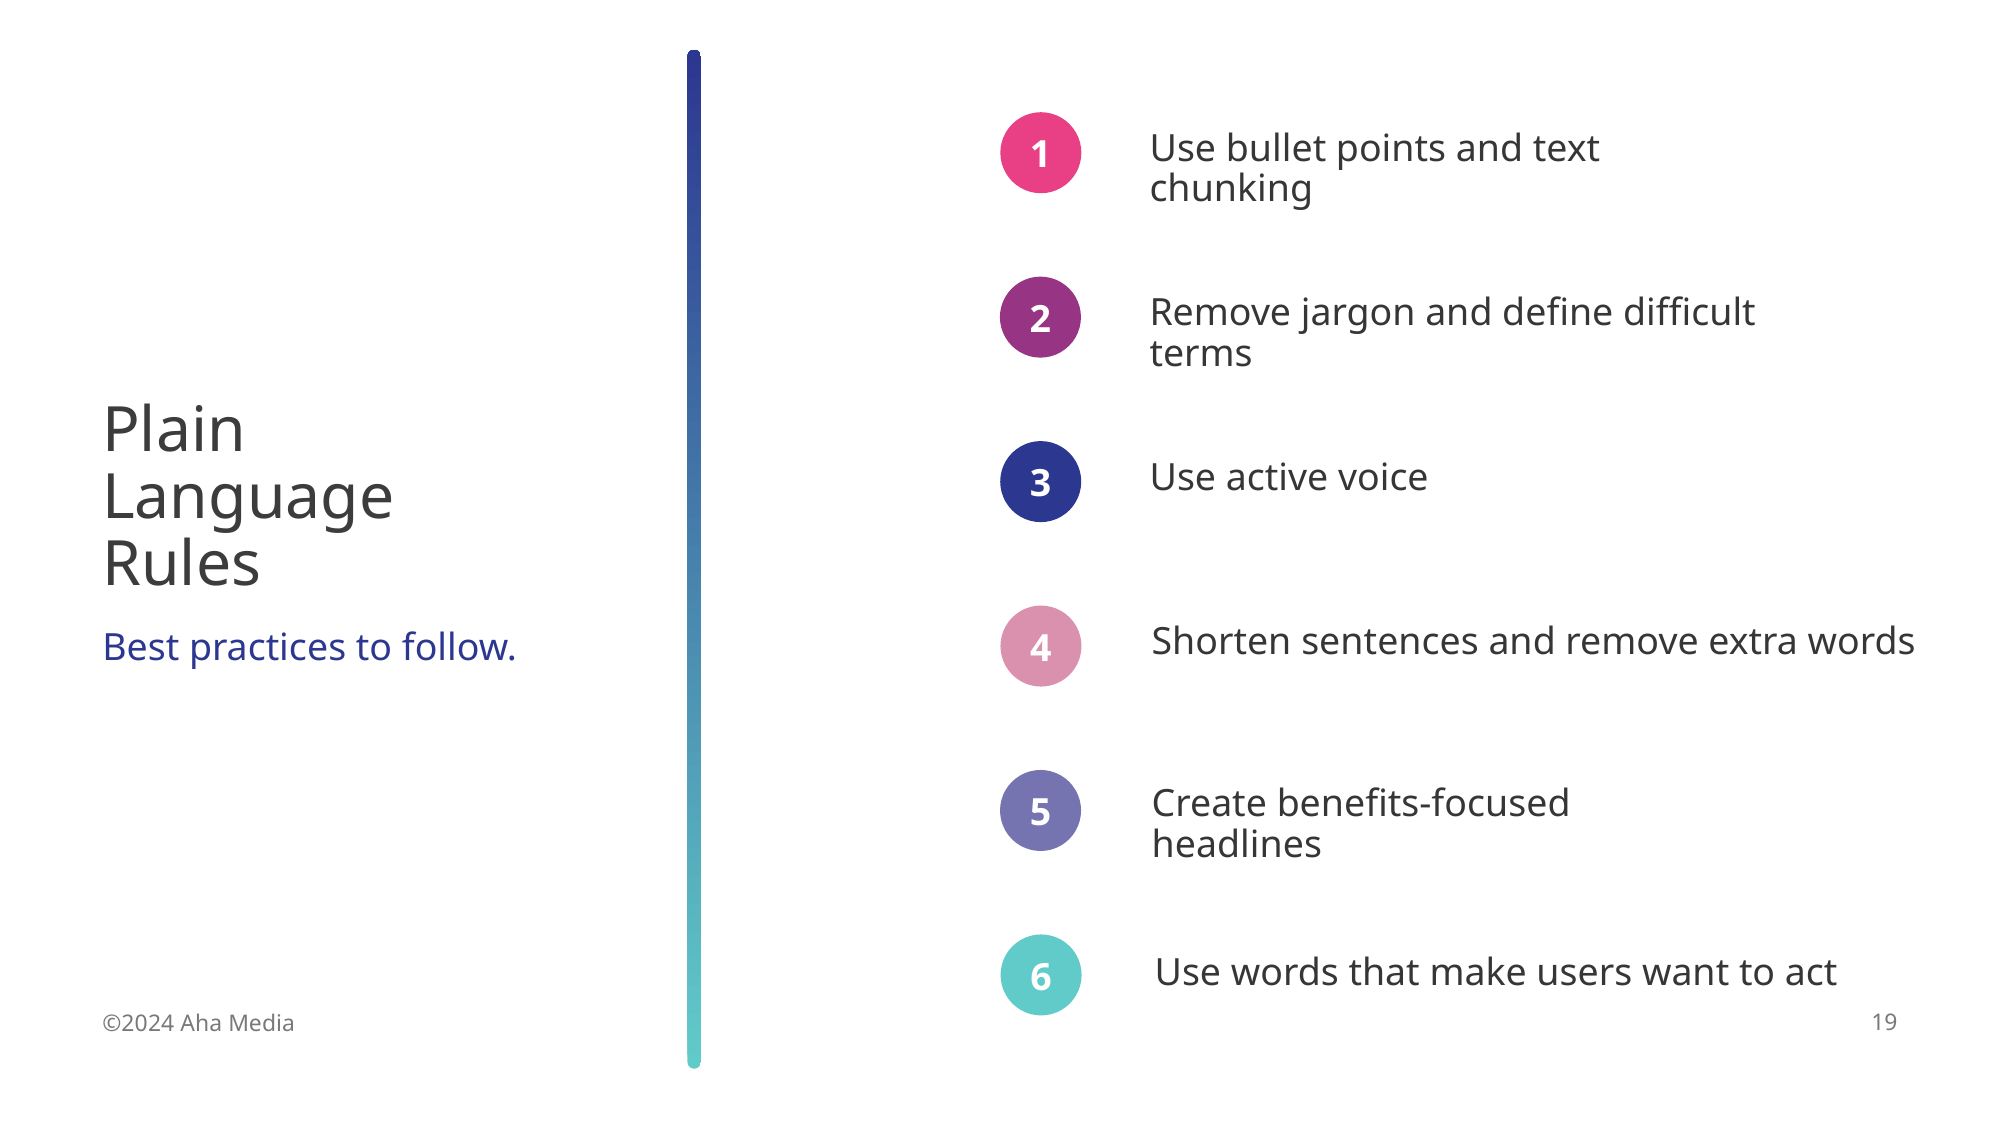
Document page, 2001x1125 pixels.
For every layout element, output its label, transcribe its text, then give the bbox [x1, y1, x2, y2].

list Remove jargon and define difficult terms [1134, 285, 1873, 349]
title Plain Language Rules [87, 400, 538, 607]
text_box 19 [1599, 999, 1913, 1034]
list Use words that make users want to act [1139, 946, 1873, 1009]
list Use bullet points and text chunking [1134, 121, 1746, 184]
list Best practices to follow. [87, 620, 538, 713]
text_box ©2024 Aha Media [87, 1001, 707, 1044]
list Create benefits-focused headlines [1136, 776, 1752, 840]
list Shorten sentences and remove extra words [1136, 614, 1948, 677]
list Use active voice [1134, 450, 1660, 513]
